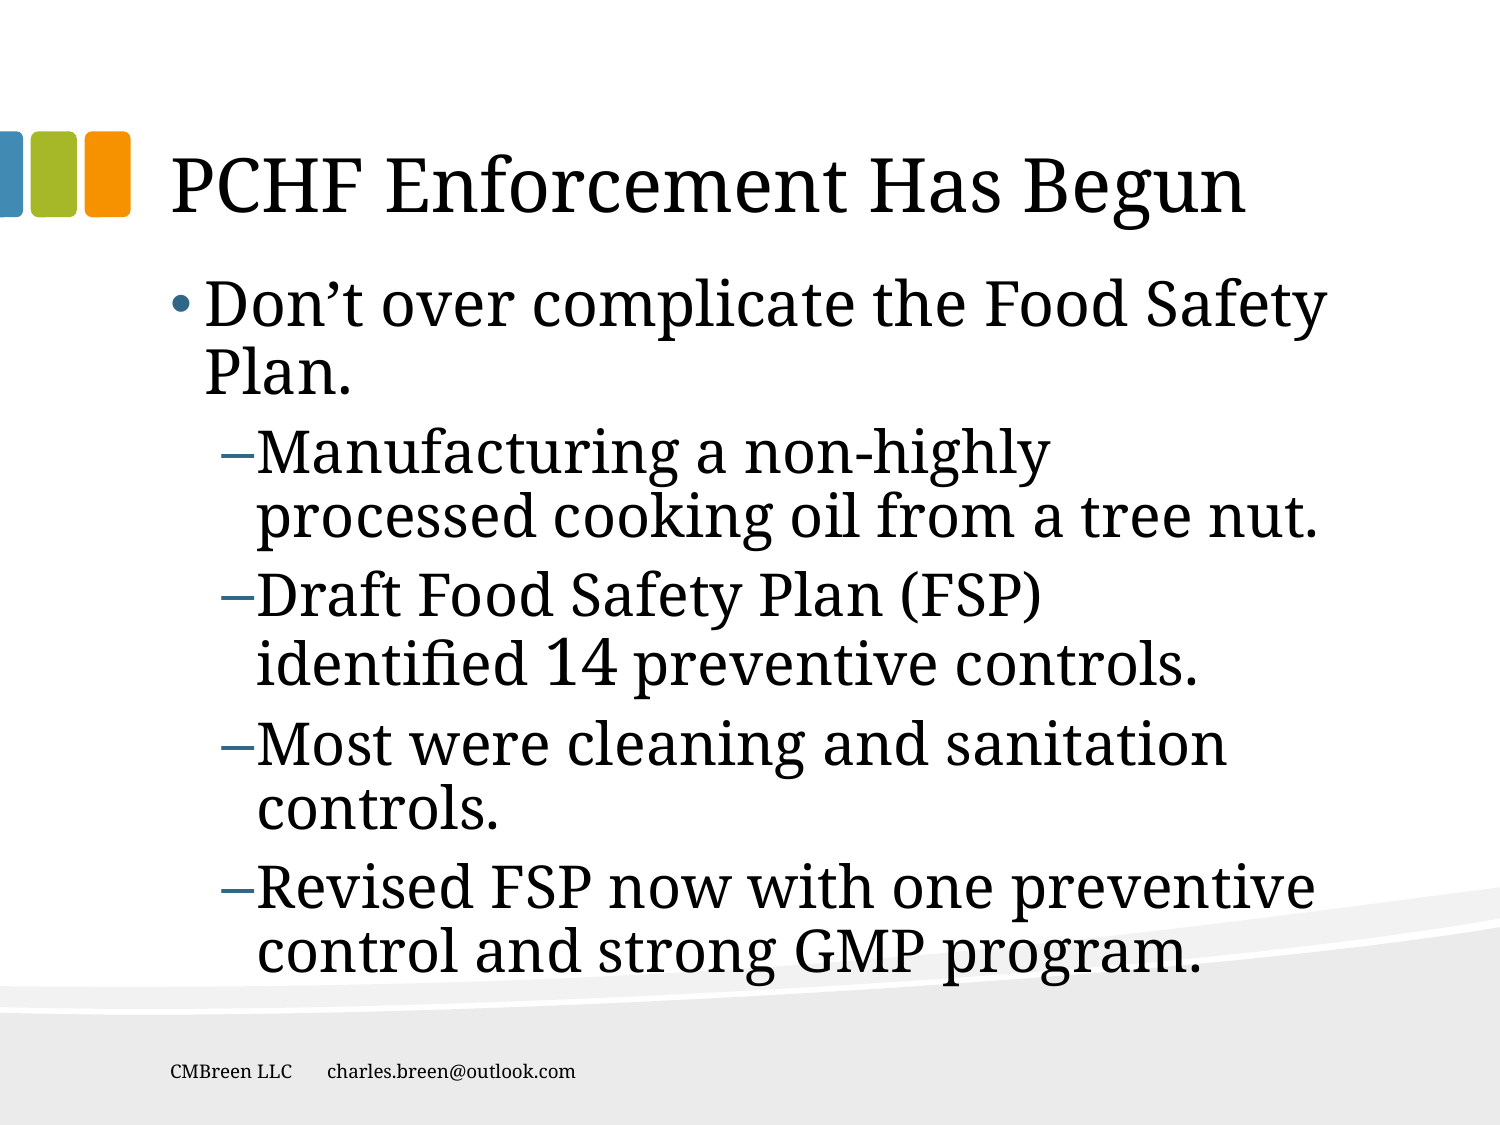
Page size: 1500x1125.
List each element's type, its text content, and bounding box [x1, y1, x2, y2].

list Don’t over complicate the Food Safety Plan. Manufacturing a non-highly processed cooking oil from a tree nut. Draft Food Safety Plan (FSP) identified 14 preventive controls. Most were cleaning and sanitation controls. Revised FSP now with one preventive control and strong GMP program. [150, 262, 1350, 1013]
footer CMBreen LLC charles.breen@outlook.com [150, 1057, 1170, 1088]
title PCHF Enforcement Has Begun [150, 24, 1350, 238]
